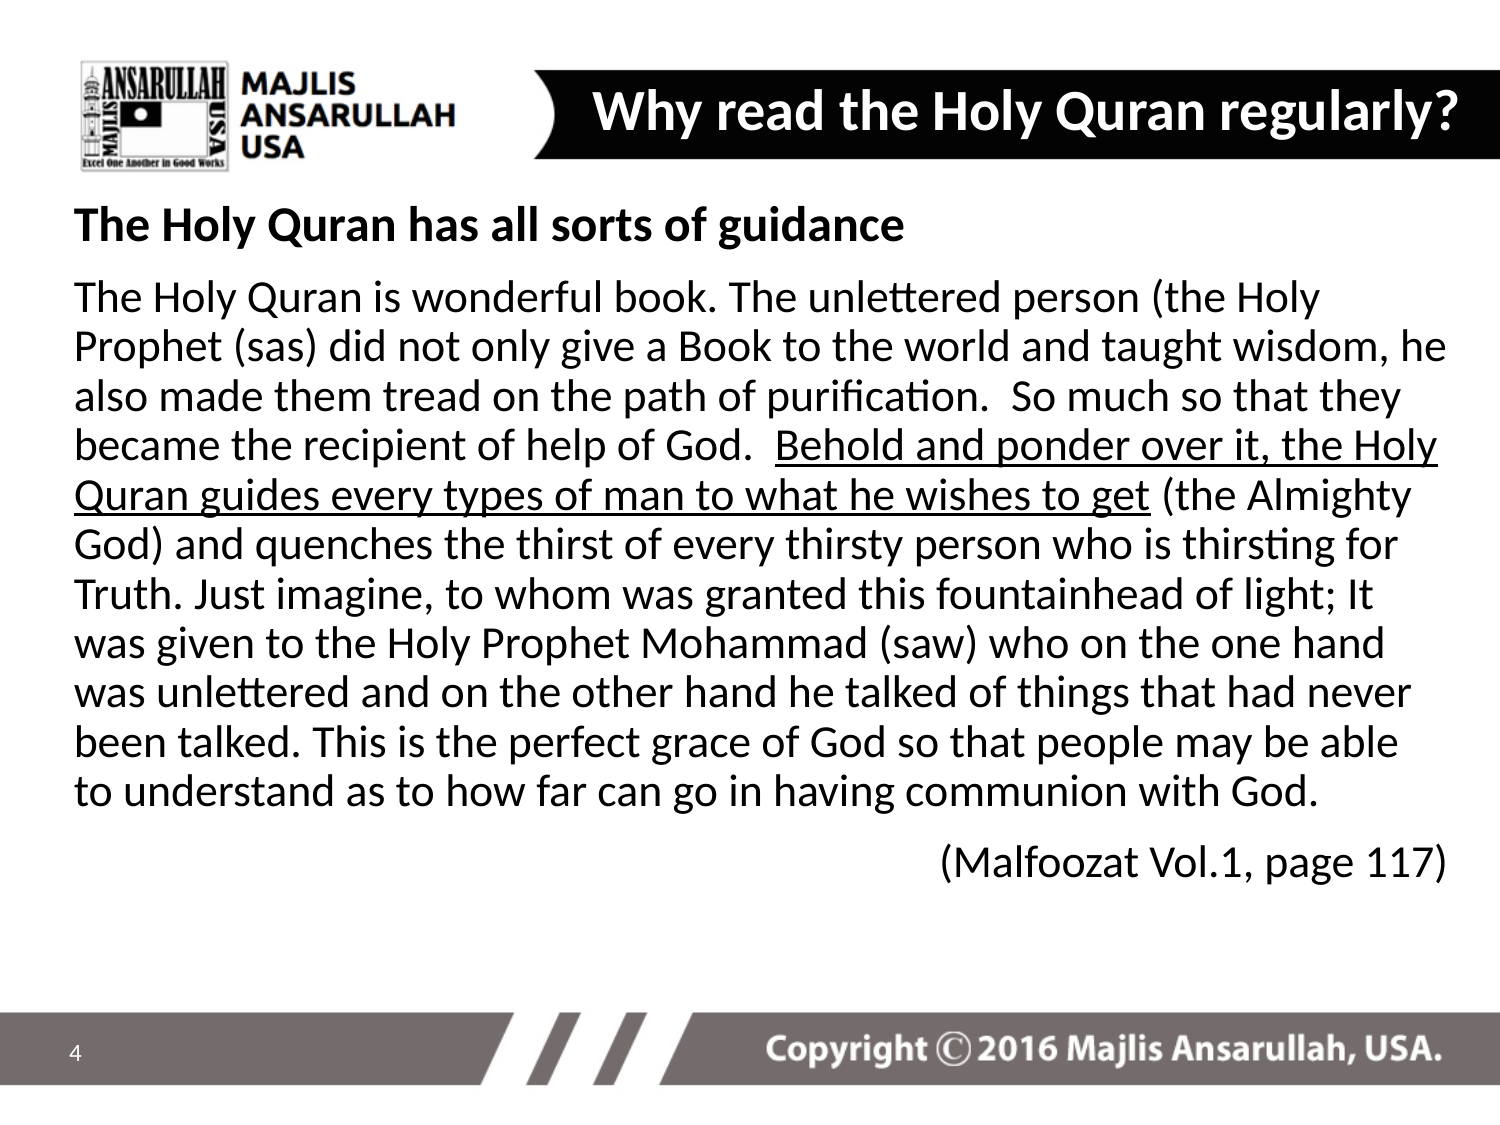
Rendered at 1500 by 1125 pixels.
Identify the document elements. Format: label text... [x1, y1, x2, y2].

picture [0, 0, 1500, 1125]
list The Holy Quran has all sorts of guidance The Holy Quran is wonderful book. The unlettered person (the Holy Prophet (sas) did not only give a Book to the world and taught wisdom, he also made them tread on the path of purification. So much so that they became the recipient of help of God. Behold and ponder over it, the Holy Quran guides every types of man to what he wishes to get (the Almighty God) and quenches the thirst of every thirsty person who is thirsting for Truth. Just imagine, to whom was granted this fountainhead of light; It was given to the Holy Prophet Mohammad (saw) who on the one hand was unlettered and on the other hand he talked of things that had never been talked. This is the perfect grace of God so that people may be able to understand as to how far can go in having communion with God. (Malfoozat Vol.1, page 117) [58, 190, 1464, 918]
slide_number 4 [12, 1022, 97, 1082]
text_box Why read the Holy Quran regularly? [578, 64, 1476, 150]
